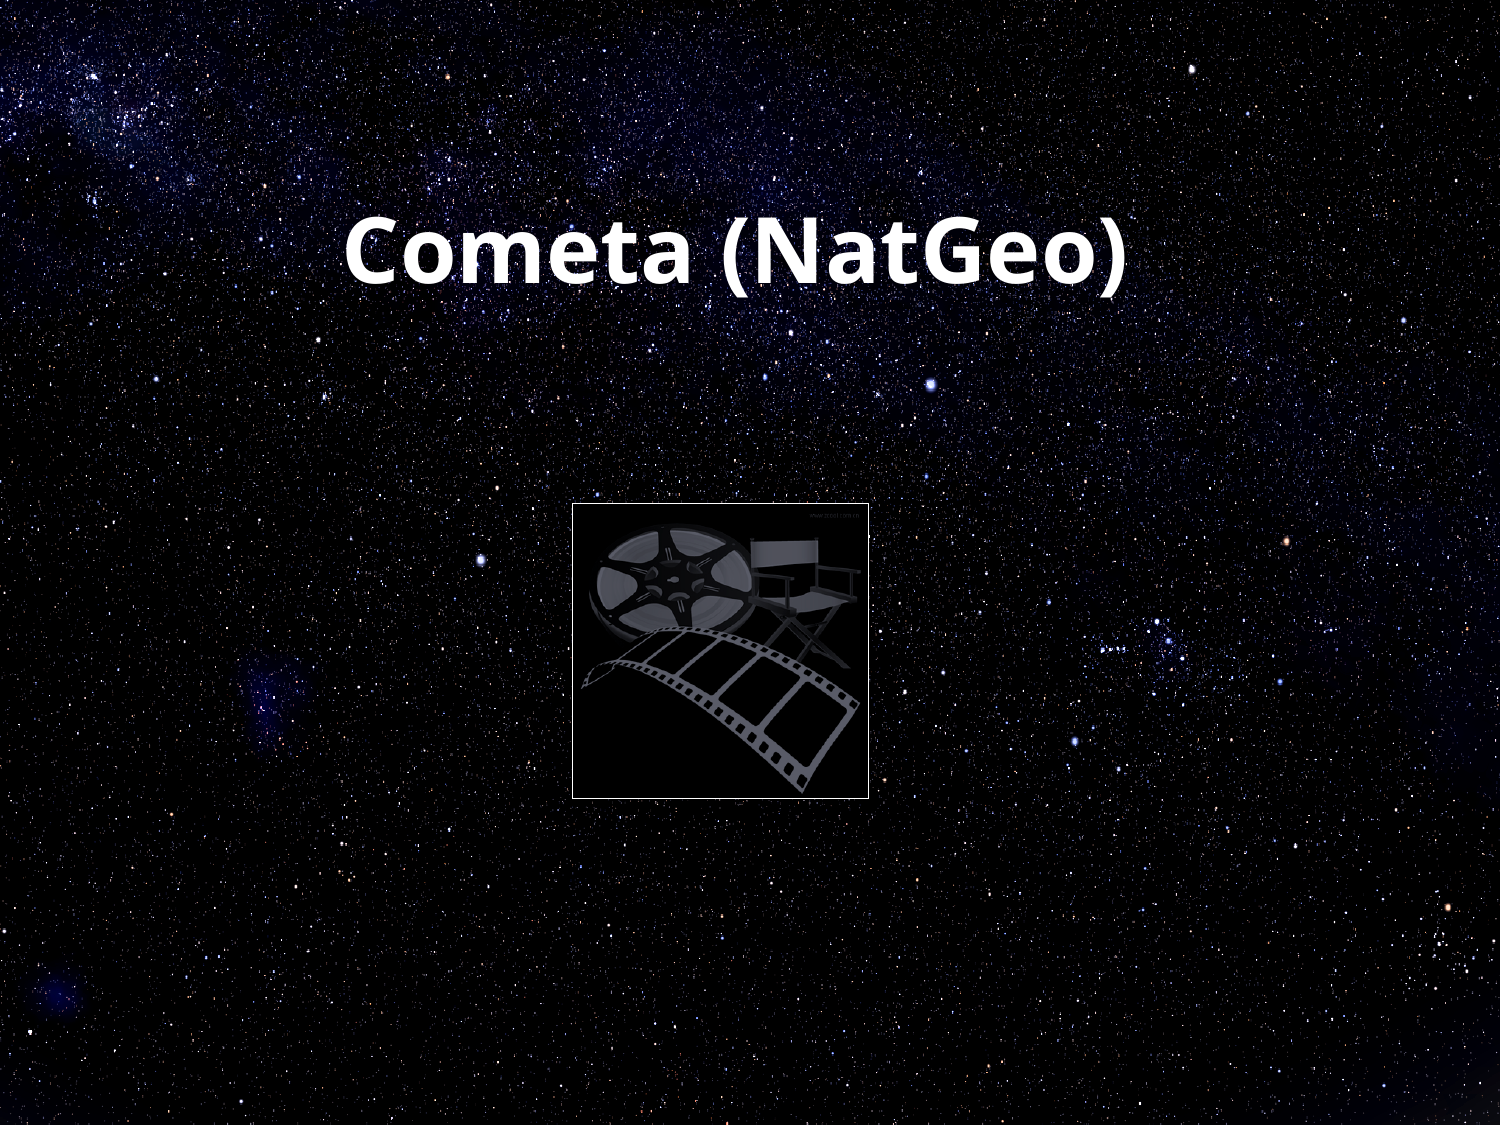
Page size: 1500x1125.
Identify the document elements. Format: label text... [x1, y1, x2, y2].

text_box Cometa (NatGeo) [326, 184, 1145, 310]
picture [0, 0, 1500, 1125]
